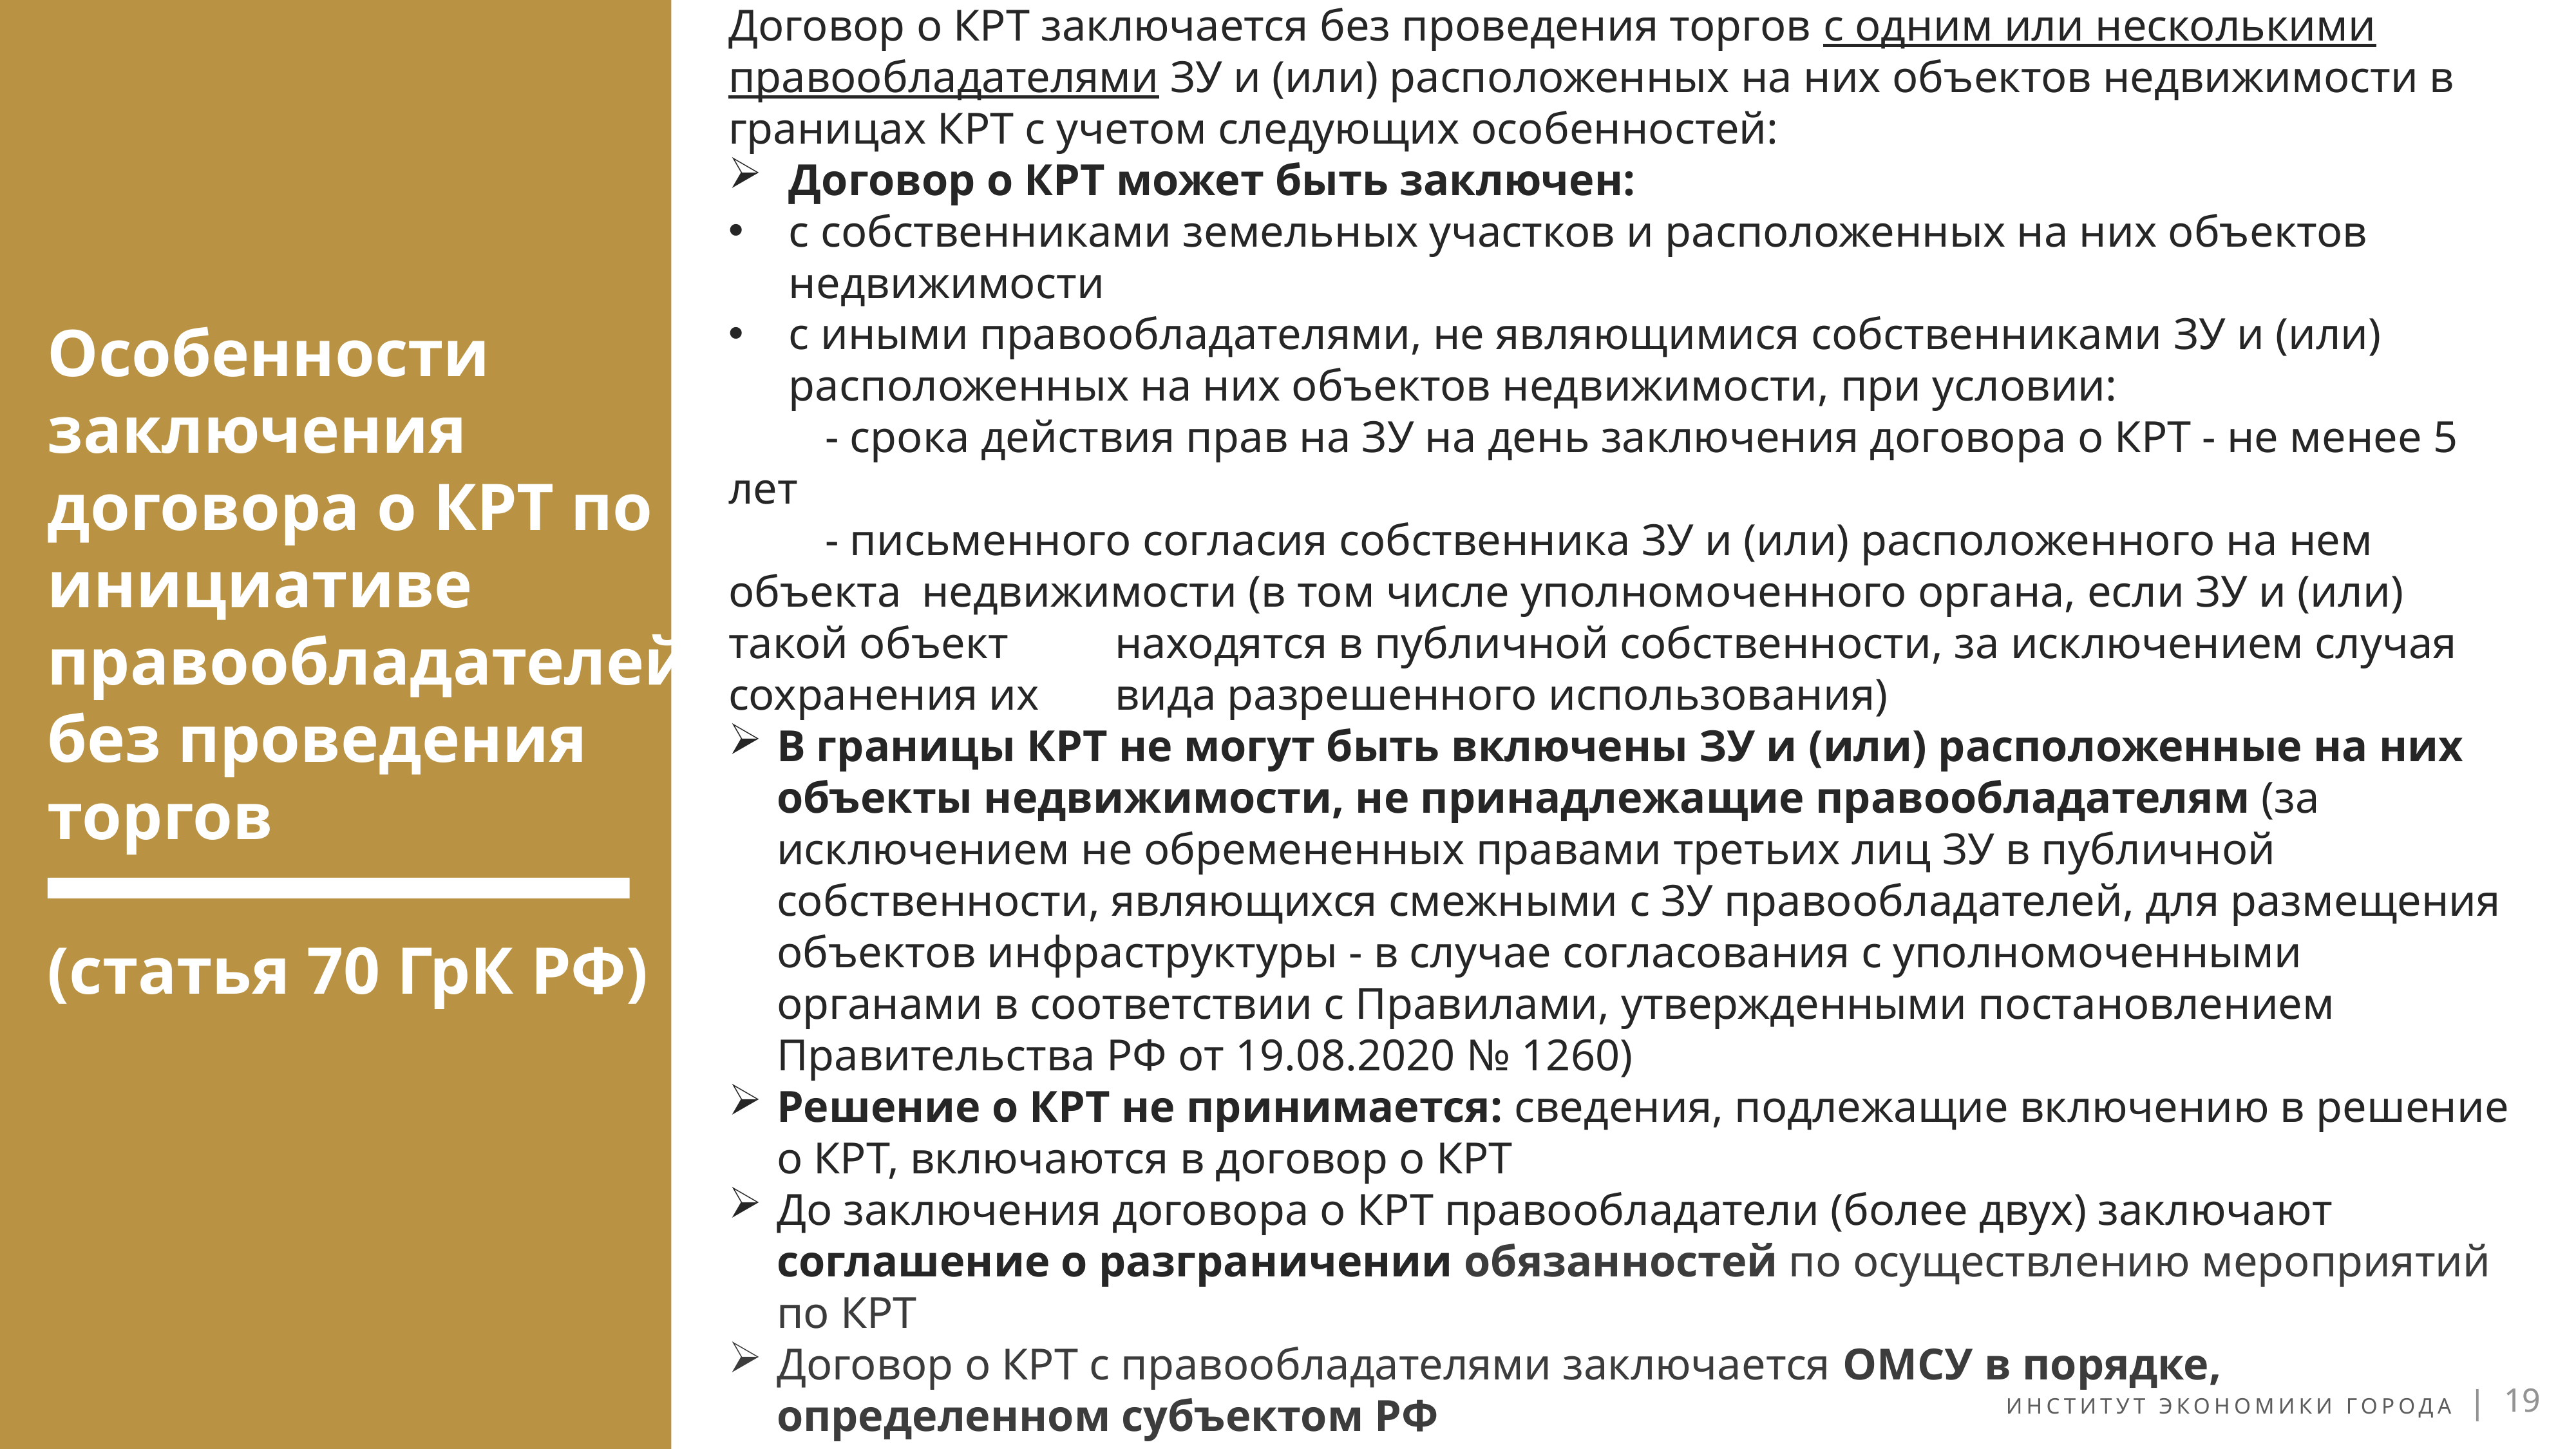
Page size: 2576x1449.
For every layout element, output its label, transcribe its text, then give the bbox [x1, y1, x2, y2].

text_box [47, 214, 860, 1094]
text_box Договор о КРТ заключается без проведения торгов с одним или несколькими правообладателями ЗУ и (или) расположенных на них объектов недвижимости в границах КРТ с учетом следующих особенностей: Договор о КРТ может быть заключен: с собственниками земельных участков и расположенных на них объектов недвижимости с иными правообладателями, не являющимися собственниками ЗУ и (или) расположенных на них объектов недвижимости, при условии: - срока действия прав на ЗУ на день заключения договора о КРТ - не менее 5 лет - письменного согласия собственника ЗУ и (или) расположенного на нем объекта недвижимости (в том числе уполномоченного органа, если ЗУ и (или) такой объект находятся в публичной собственности, за исключением случая сохранения их вида разрешенного использования) В границы КРТ не могут быть включены ЗУ и (или) расположенные на них объекты недвижимости, не принадлежащие правообладателям (за исключением не обремененных правами третьих лиц ЗУ в публичной собственности, являющихся смежными с ЗУ правообладателей, для размещения объектов инфраструктуры - в случае согласования с уполномоченными органами в соответствии с Правилами, утвержденными постановлением Правительства РФ от 19.08.2020 № 1260) Решение о КРТ не принимается: сведения, подлежащие включению в решение о КРТ, включаются в договор о КРТ До заключения договора о КРТ правообладатели (более двух) заключают соглашение о разграничении обязанностей по осуществлению мероприятий по КРТ Договор о КРТ с правообладателями заключается ОМСУ в порядке, определенном субъектом РФ [717, 56, 2524, 1388]
text_box [0, 0, 673, 1449]
